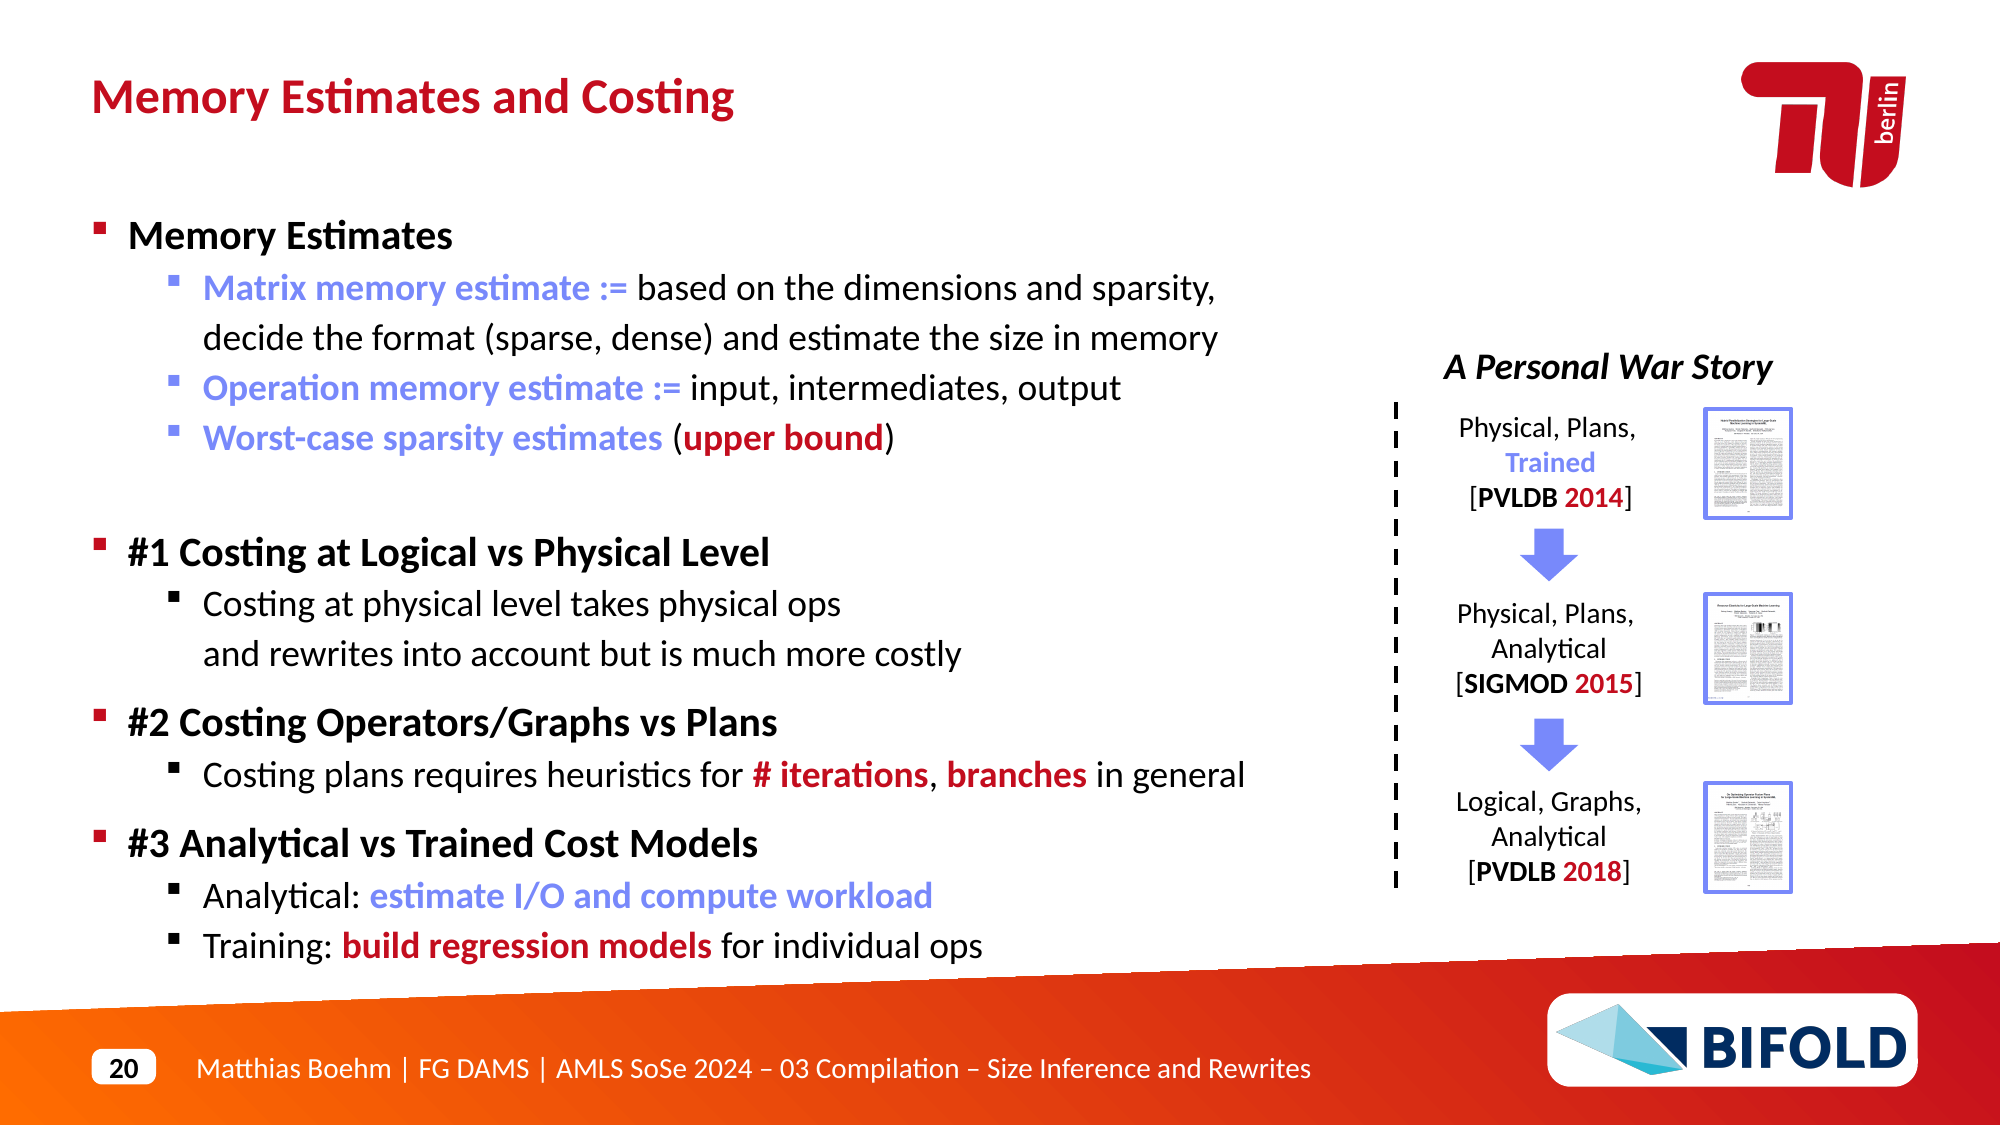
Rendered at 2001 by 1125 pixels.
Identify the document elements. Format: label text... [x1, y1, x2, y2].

picture [1707, 410, 1790, 516]
text_box Physical, Plans, Analytical [SIGMOD 2015] [1396, 587, 1710, 708]
picture [1707, 784, 1790, 890]
text_box A Personal War Story [1433, 334, 1785, 395]
text_box Physical, Plans, Trained [PVLDB 2014] [1410, 401, 1691, 522]
text_box [1518, 528, 1580, 583]
picture [1707, 595, 1790, 701]
list Memory Estimates and Costing [91, 65, 1455, 183]
list Memory Estimates Matrix memory estimate := based on the dimensions and sparsity, decide the format (sparse, dense) and estimate the size in memory Operation memory estimate := input, intermediates, output Worst-case sparsity estimates (upper bound) #1 Costing at Logical vs Physical Level Costing at physical level takes physical ops and rewrites into account but is much more costly #2 Costing Operators/Graphs vs Plans Costing plans requires heuristics for # iterations, branches in general #3 Analytical vs Trained Cost Models Analytical: estimate I/O and compute workload Training: build regression models for individual ops [90, 208, 1908, 948]
text_box [1518, 718, 1580, 773]
text_box Physical, Plans, Analytical [SIGMOD 2015] [1388, 587, 1395, 708]
picture [1741, 62, 1906, 188]
picture [1556, 1004, 1906, 1075]
text_box Logical, Graphs, Analytical [PVDLB 2018] [1425, 774, 1673, 895]
